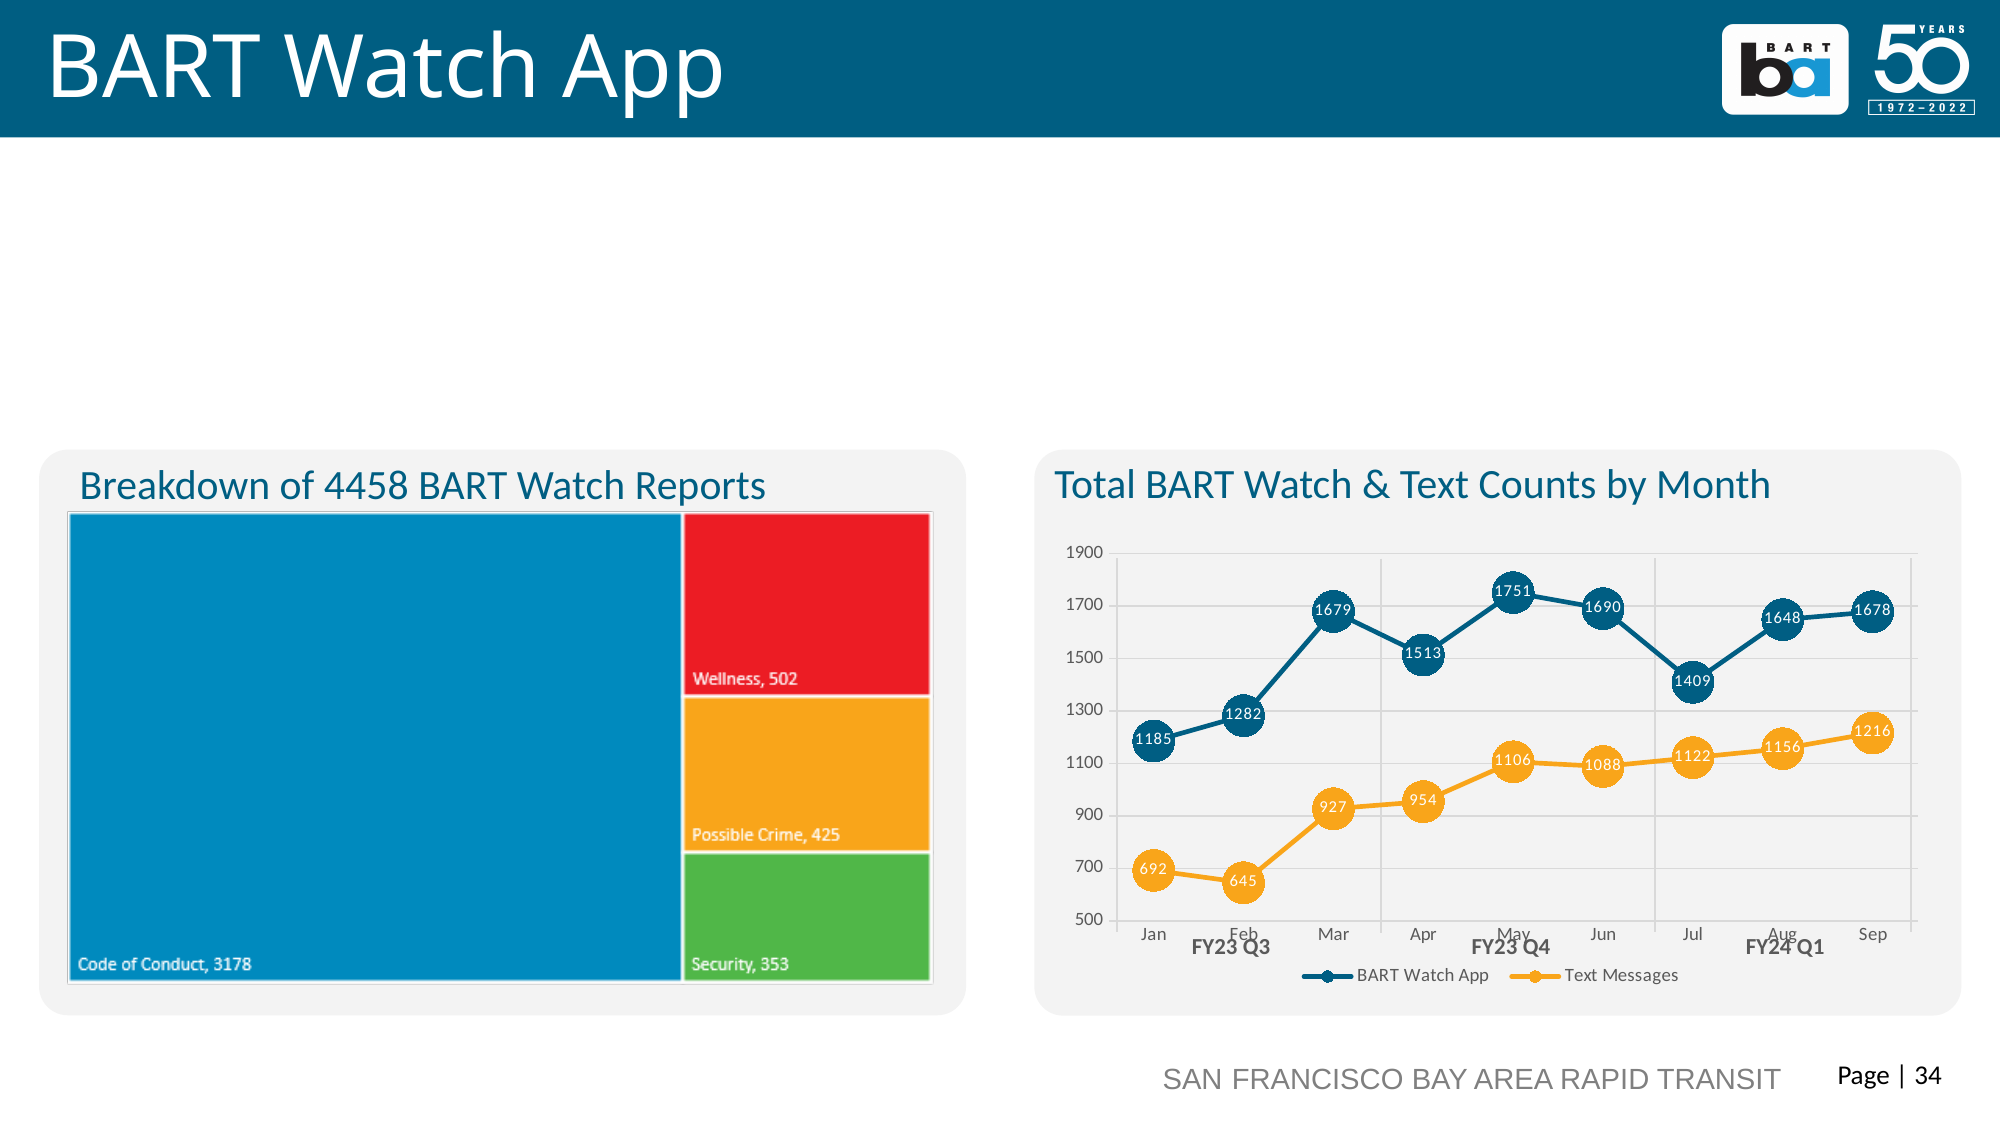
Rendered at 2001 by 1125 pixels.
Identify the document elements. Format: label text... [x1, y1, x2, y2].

picture [1723, 25, 1848, 114]
picture [1875, 25, 1969, 93]
title BART Watch App [0, 0, 2000, 138]
picture [57, 501, 946, 997]
list Total BART Watch & Text Counts by Month [1054, 454, 1874, 508]
text_box Breakdown of 4458 BART Watch Reports [64, 450, 1035, 508]
chart [1047, 534, 1936, 997]
